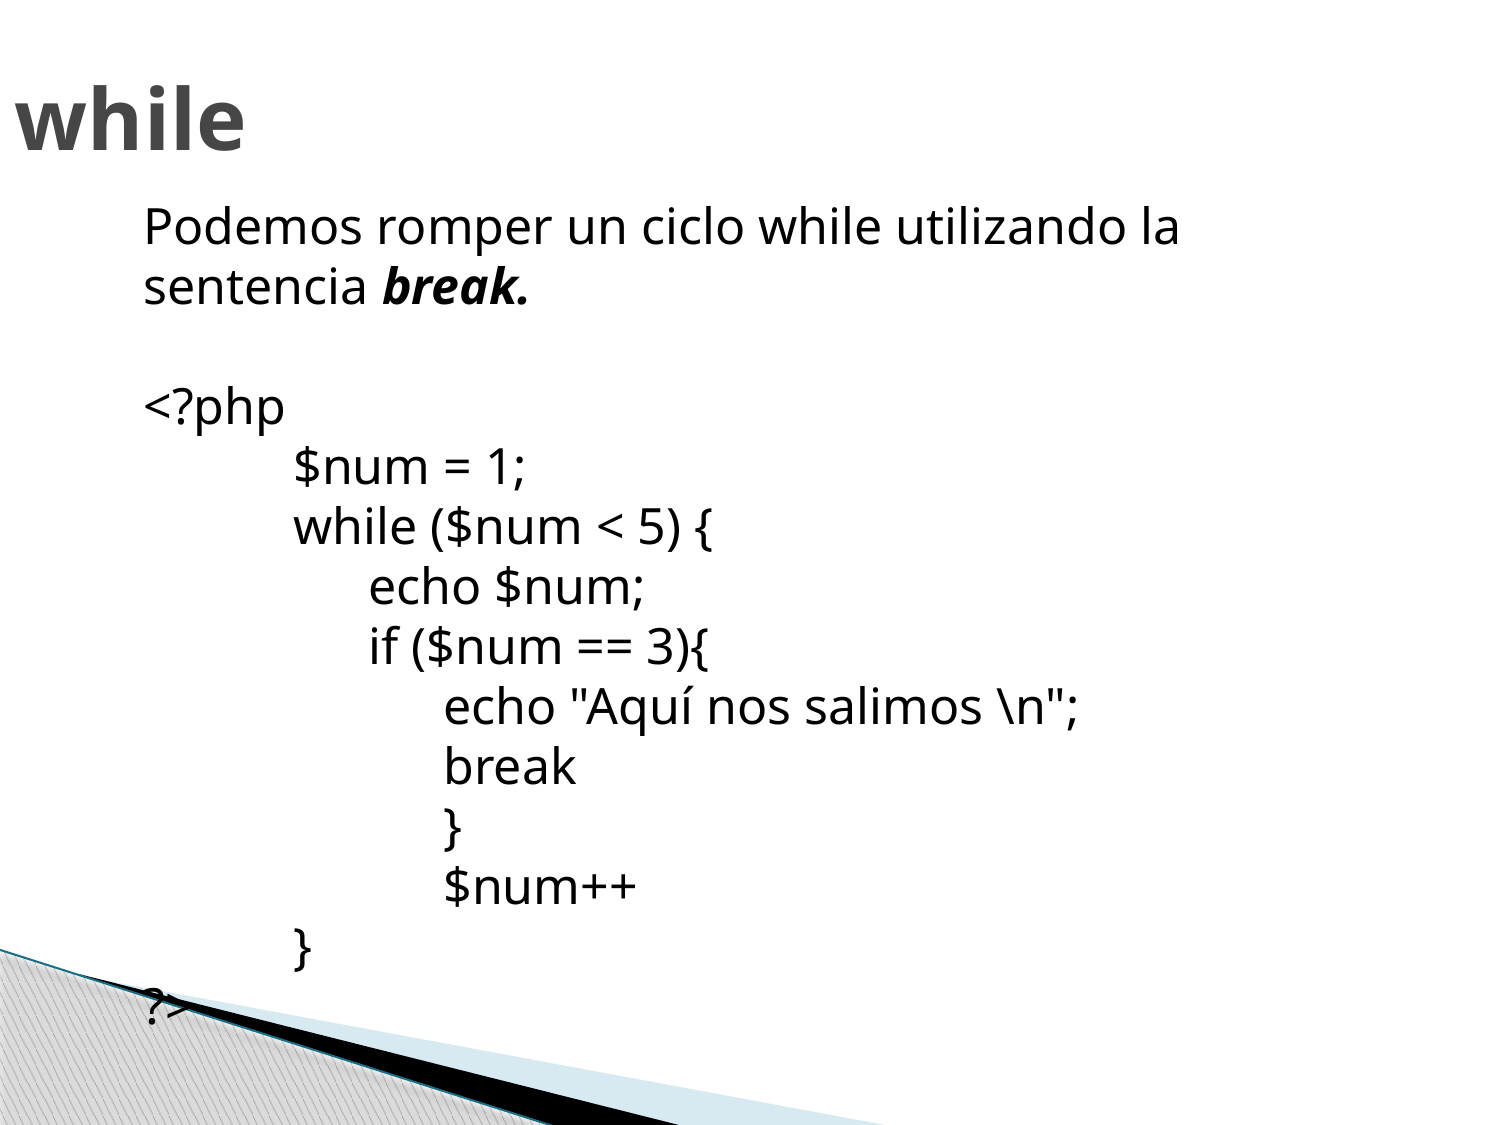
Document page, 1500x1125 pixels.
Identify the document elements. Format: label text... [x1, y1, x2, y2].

title while [0, 45, 1350, 188]
text_box Podemos romper un ciclo while utilizando la sentencia break. <?php $num = 1; while ($num < 5) { echo $num; if ($num == 3){ echo "Aquí nos salimos \n"; break } $num++ } ?> [128, 187, 1418, 1043]
